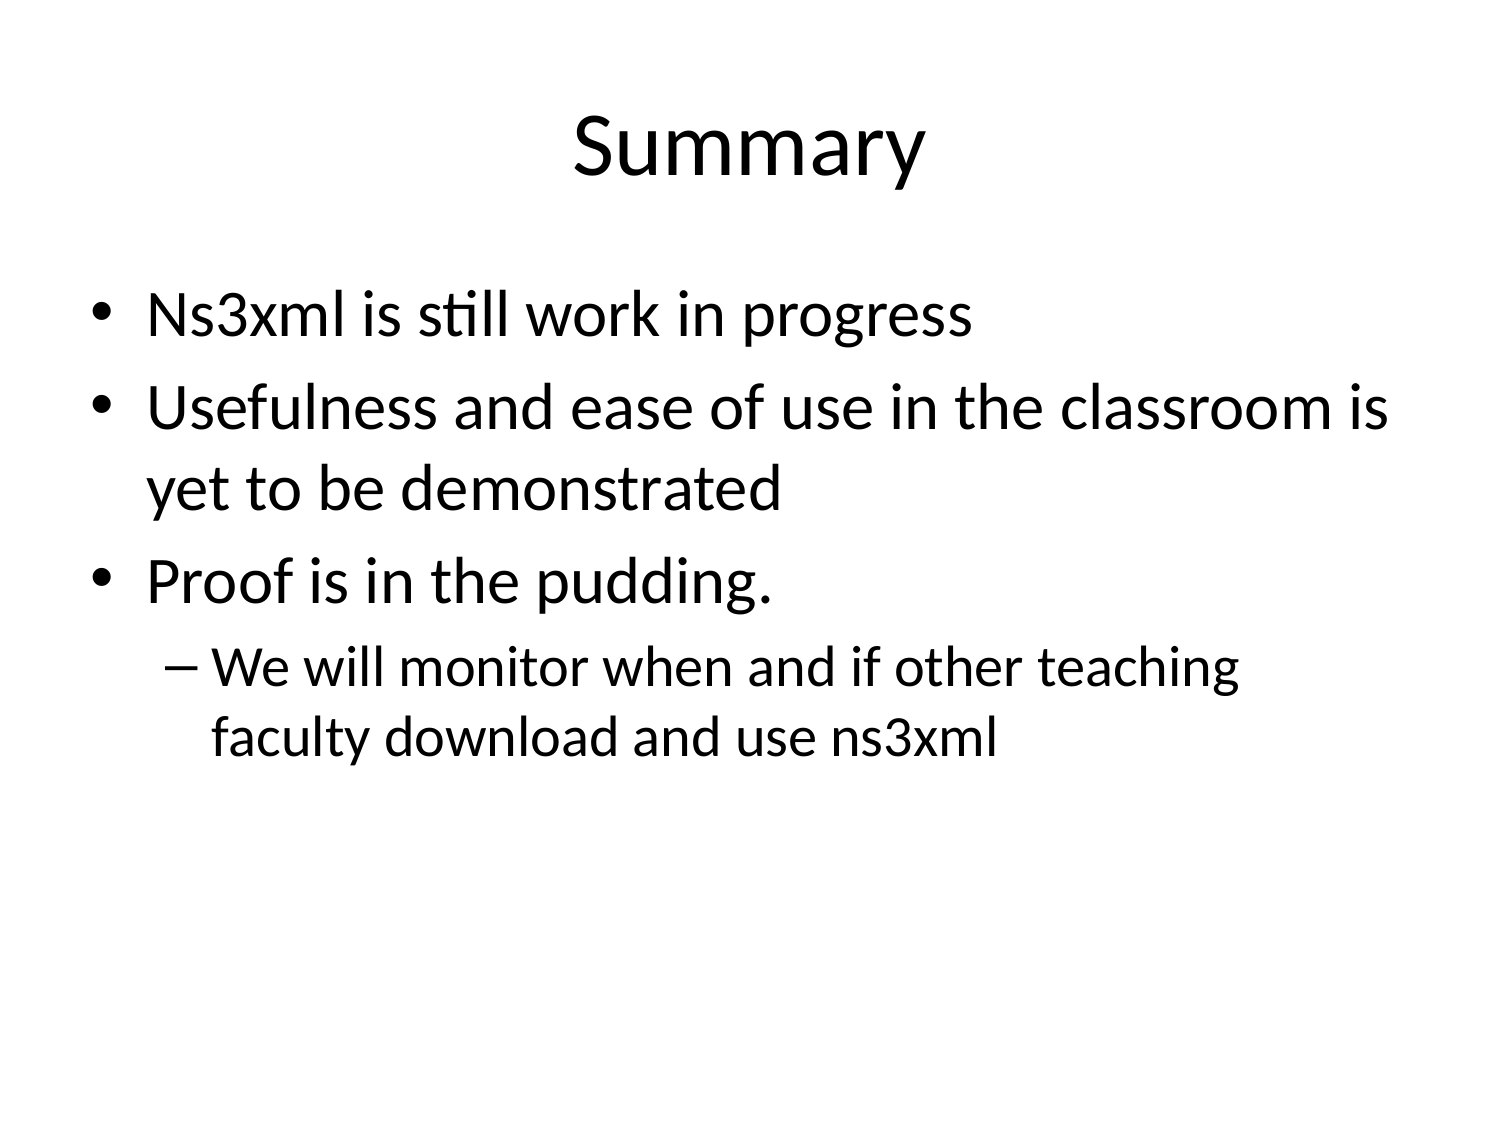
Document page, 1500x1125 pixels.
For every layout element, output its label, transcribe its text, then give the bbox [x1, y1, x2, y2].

list Ns3xml is still work in progress Usefulness and ease of use in the classroom is yet to be demonstrated Proof is in the pudding. We will monitor when and if other teaching faculty download and use ns3xml [75, 262, 1425, 1005]
title Summary [75, 45, 1425, 233]
